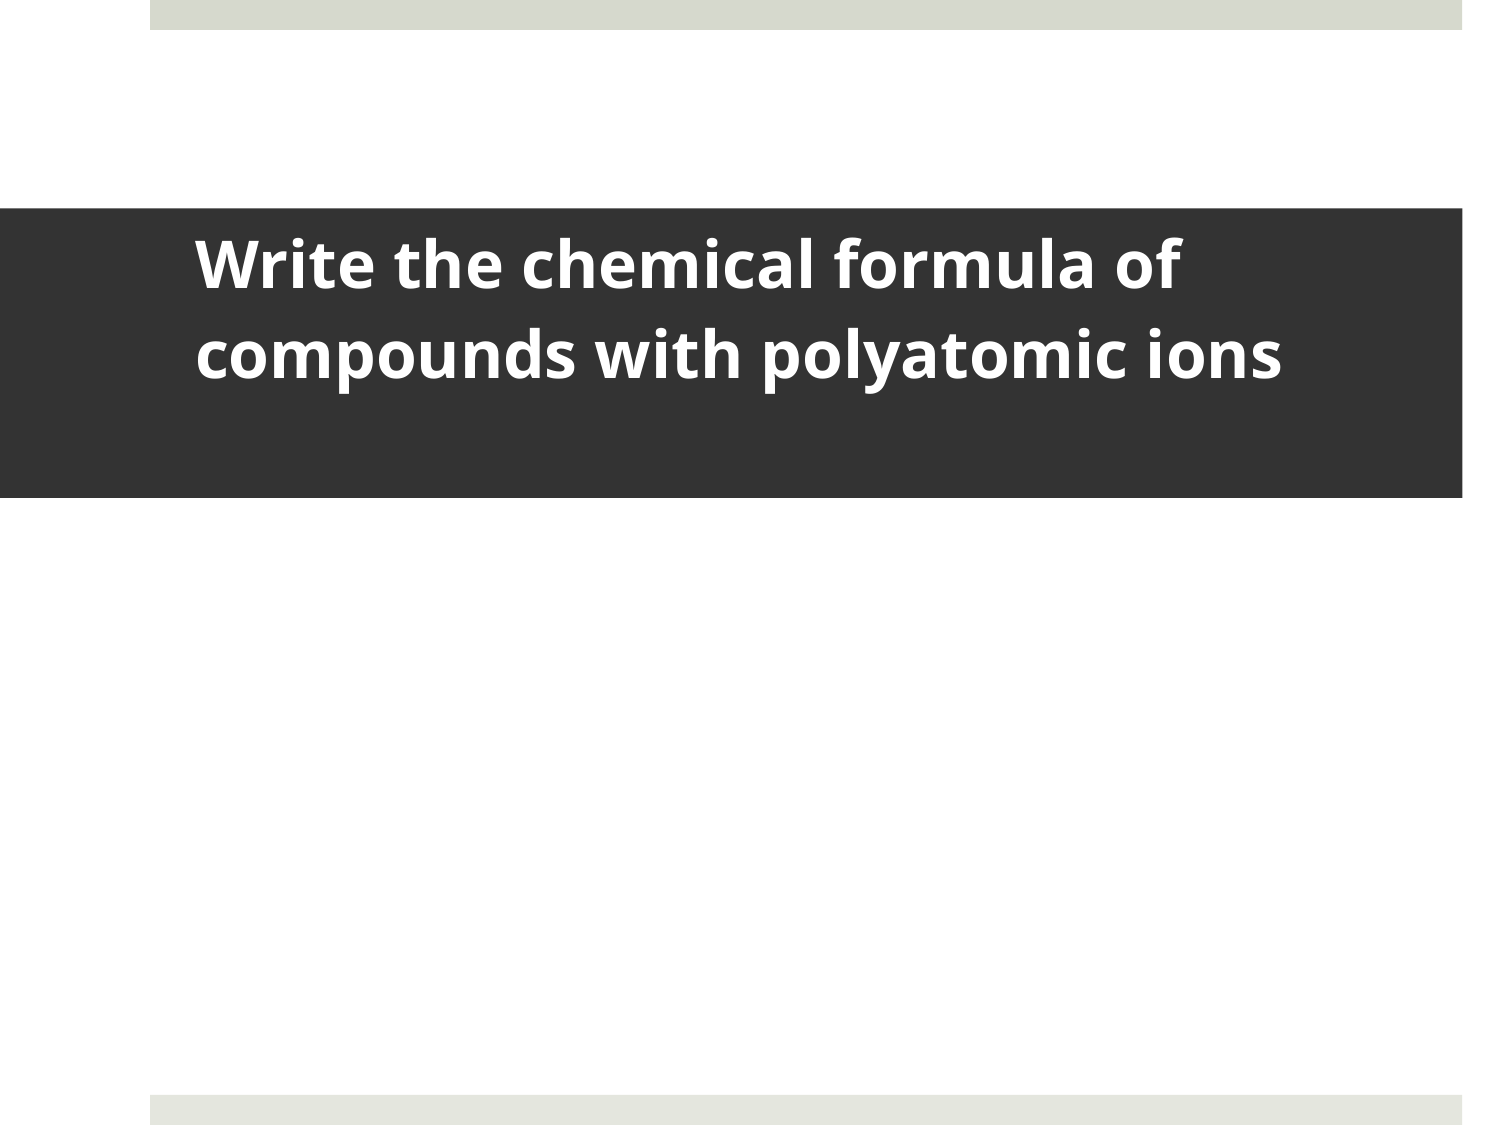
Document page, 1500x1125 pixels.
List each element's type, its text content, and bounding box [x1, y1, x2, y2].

title Write the chemical formula of compounds with polyatomic ions [0, 208, 1463, 498]
